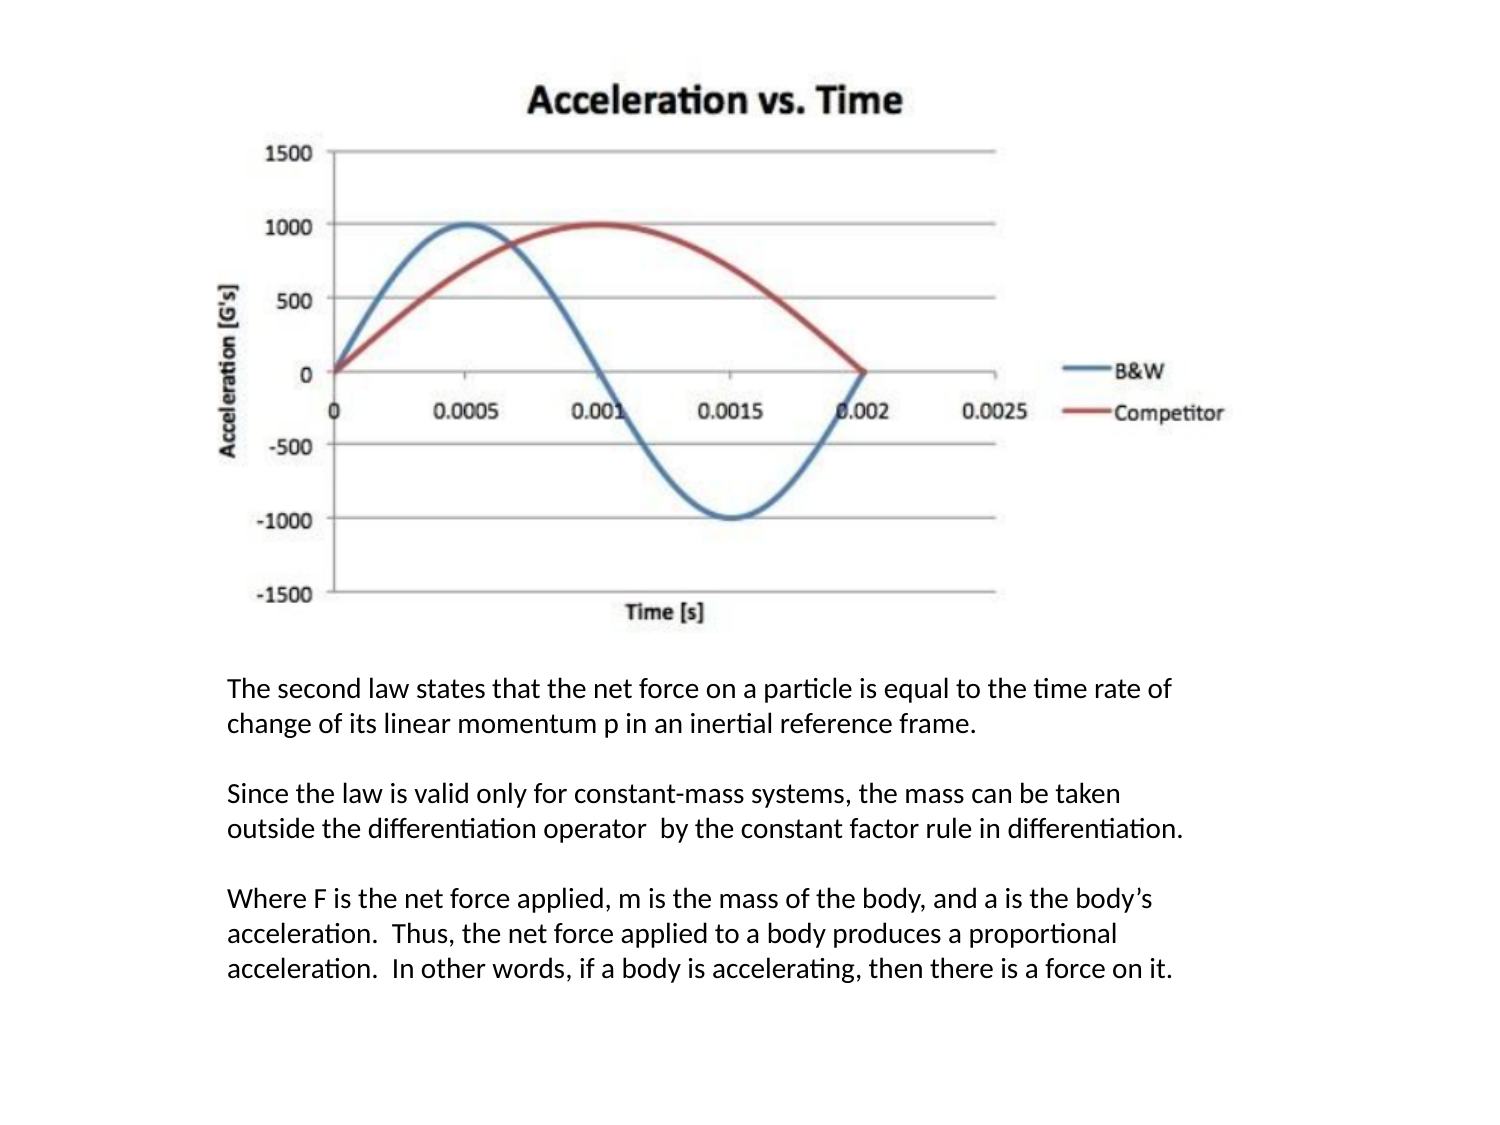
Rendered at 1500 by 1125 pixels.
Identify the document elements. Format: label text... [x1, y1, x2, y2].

picture [99, 24, 1351, 657]
text_box The second law states that the net force on a particle is equal to the time rate of change of its linear momentum p in an inertial reference frame. Since the law is valid only for constant-mass systems, the mass can be taken outside the differentiation operator by the constant factor rule in differentiation. Where F is the net force applied, m is the mass of the body, and a is the body’s acceleration. Thus, the net force applied to a body produces a proportional acceleration. In other words, if a body is accelerating, then there is a force on it. [212, 665, 1200, 992]
